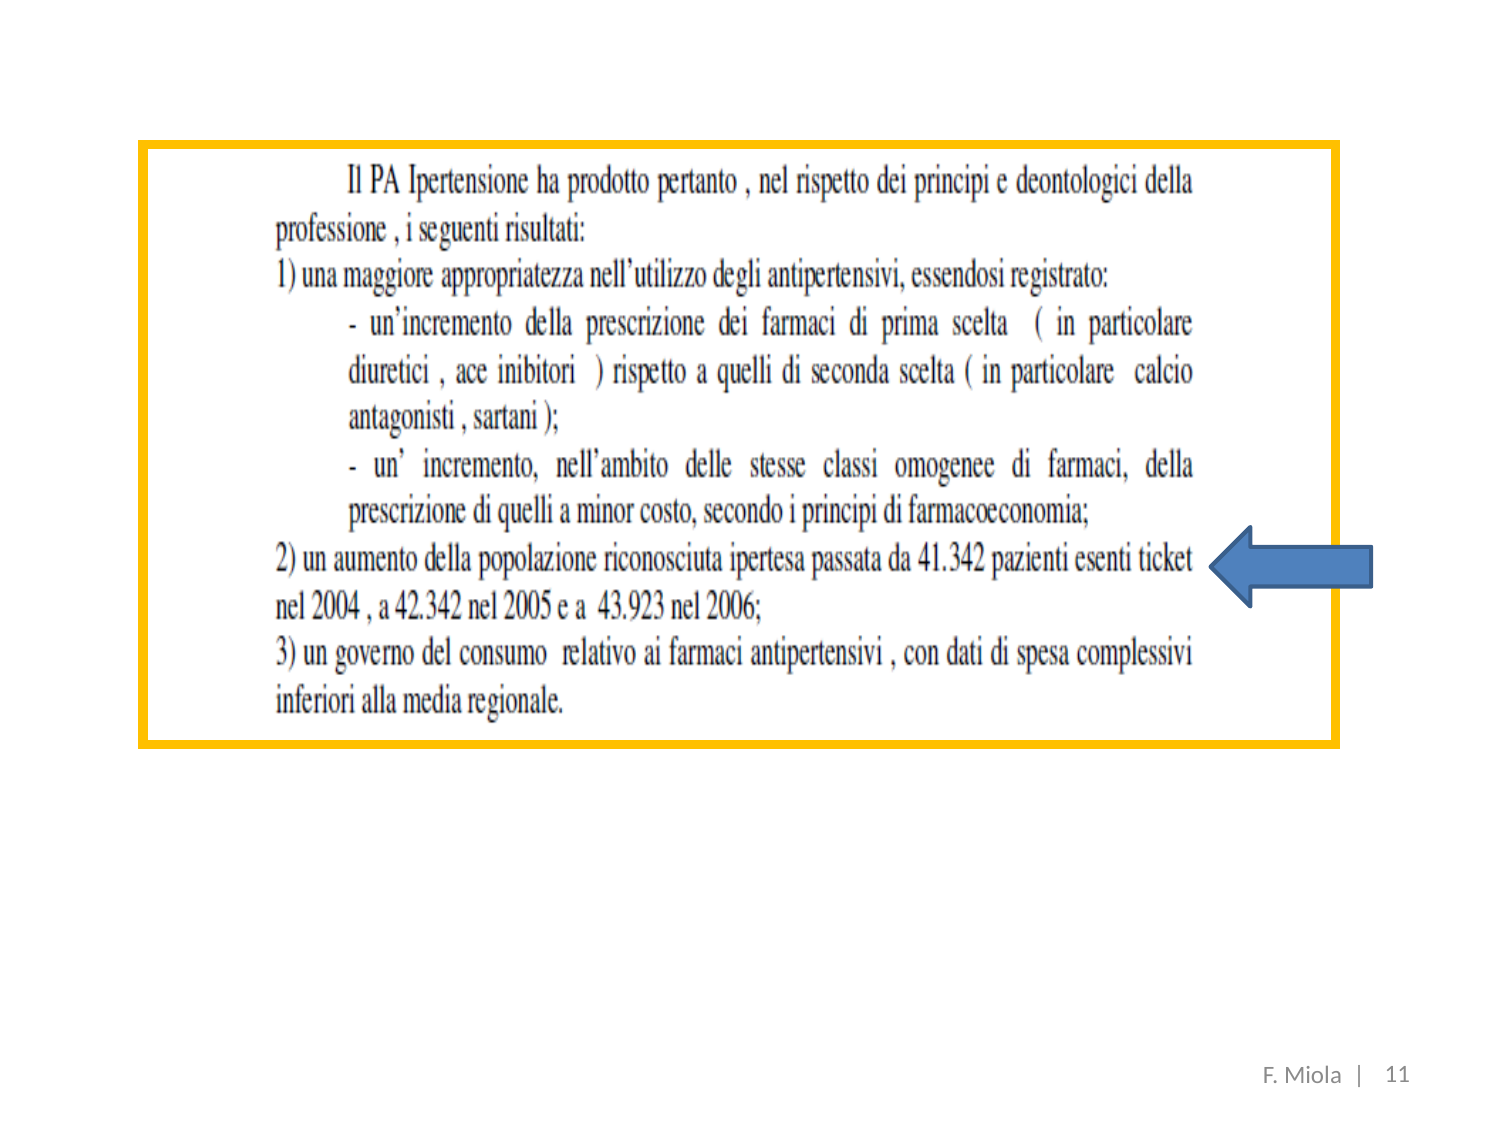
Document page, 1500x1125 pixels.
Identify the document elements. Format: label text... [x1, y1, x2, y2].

text_box F. Miola | [1235, 1043, 1381, 1103]
picture [147, 148, 1331, 740]
text_box [1337, 544, 1374, 589]
slide_number 11 [1074, 1042, 1425, 1103]
